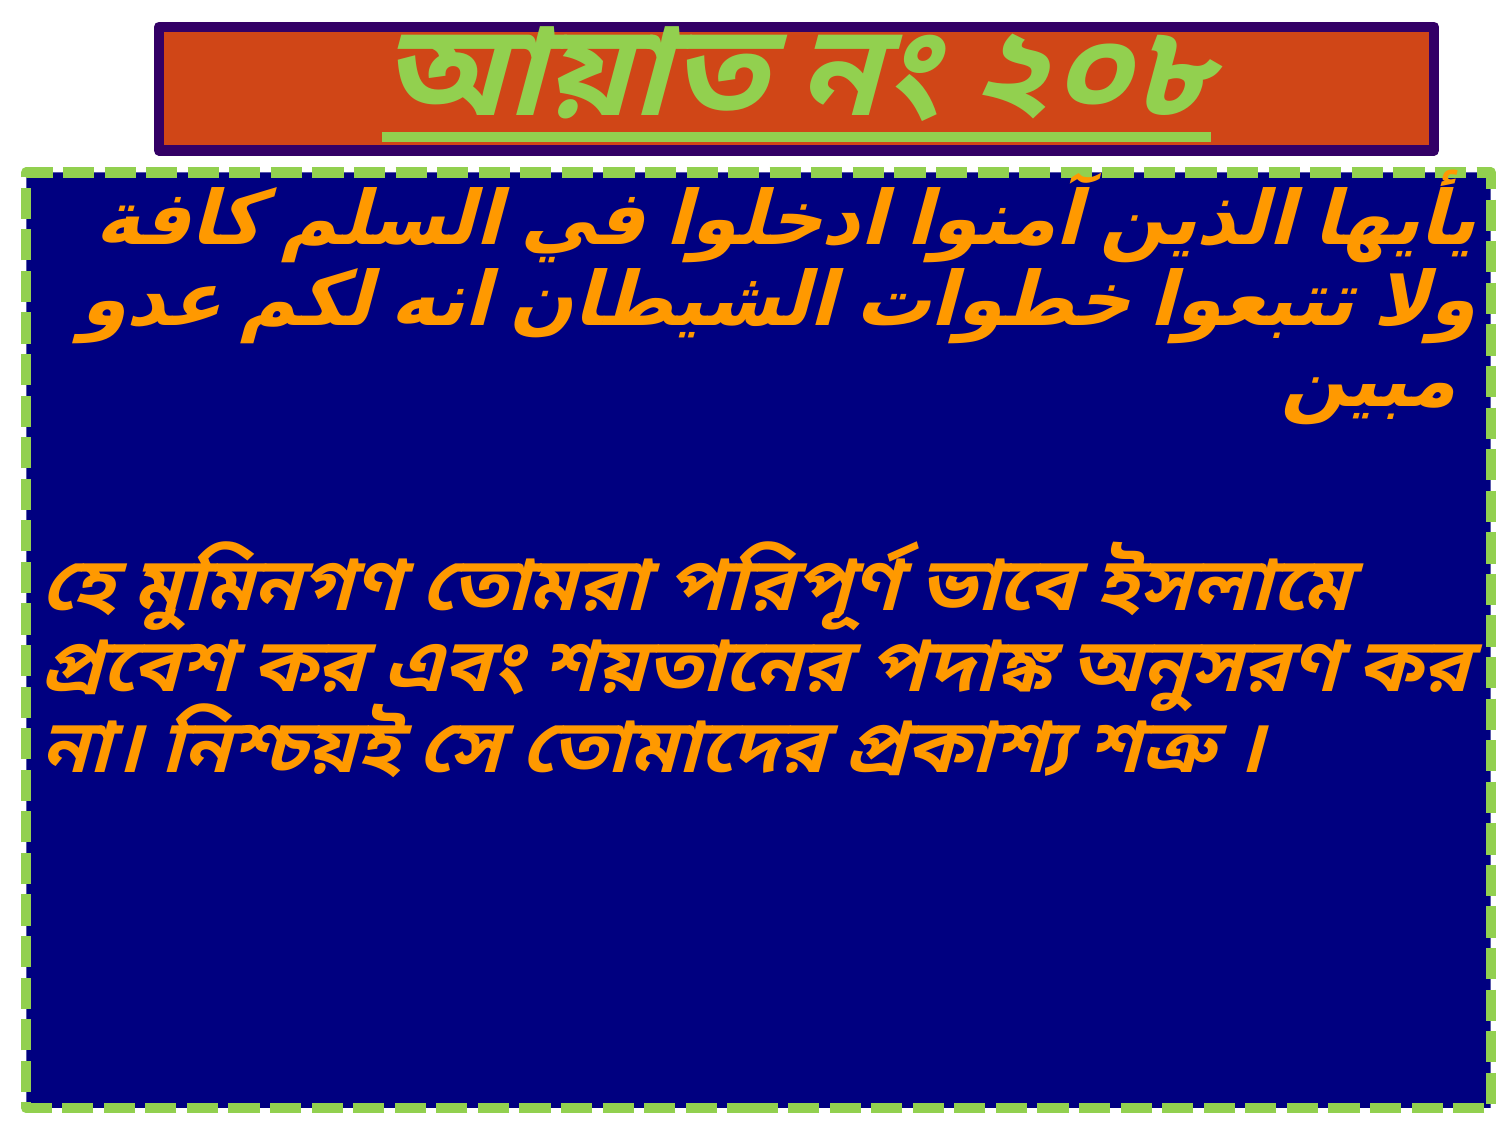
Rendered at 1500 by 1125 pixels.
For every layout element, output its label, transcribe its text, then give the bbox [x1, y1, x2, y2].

subtitle يأيها الذين آمنوا ادخلوا في السلم كافة ولا تتبعوا خطوات الشيطان انه لكم عدو مبين হে মুমিনগণ তোমরা পরিপূর্ণ ভাবে ইসলামে প্রবেশ কর এবং শয়তানের পদাঙ্ক অনুসরণ কর না। নিশ্চয়ই সে তোমাদের প্রকাশ্য শত্রু । [26, 172, 1491, 1108]
title আয়াত নং ২০৮ [159, 26, 1434, 151]
